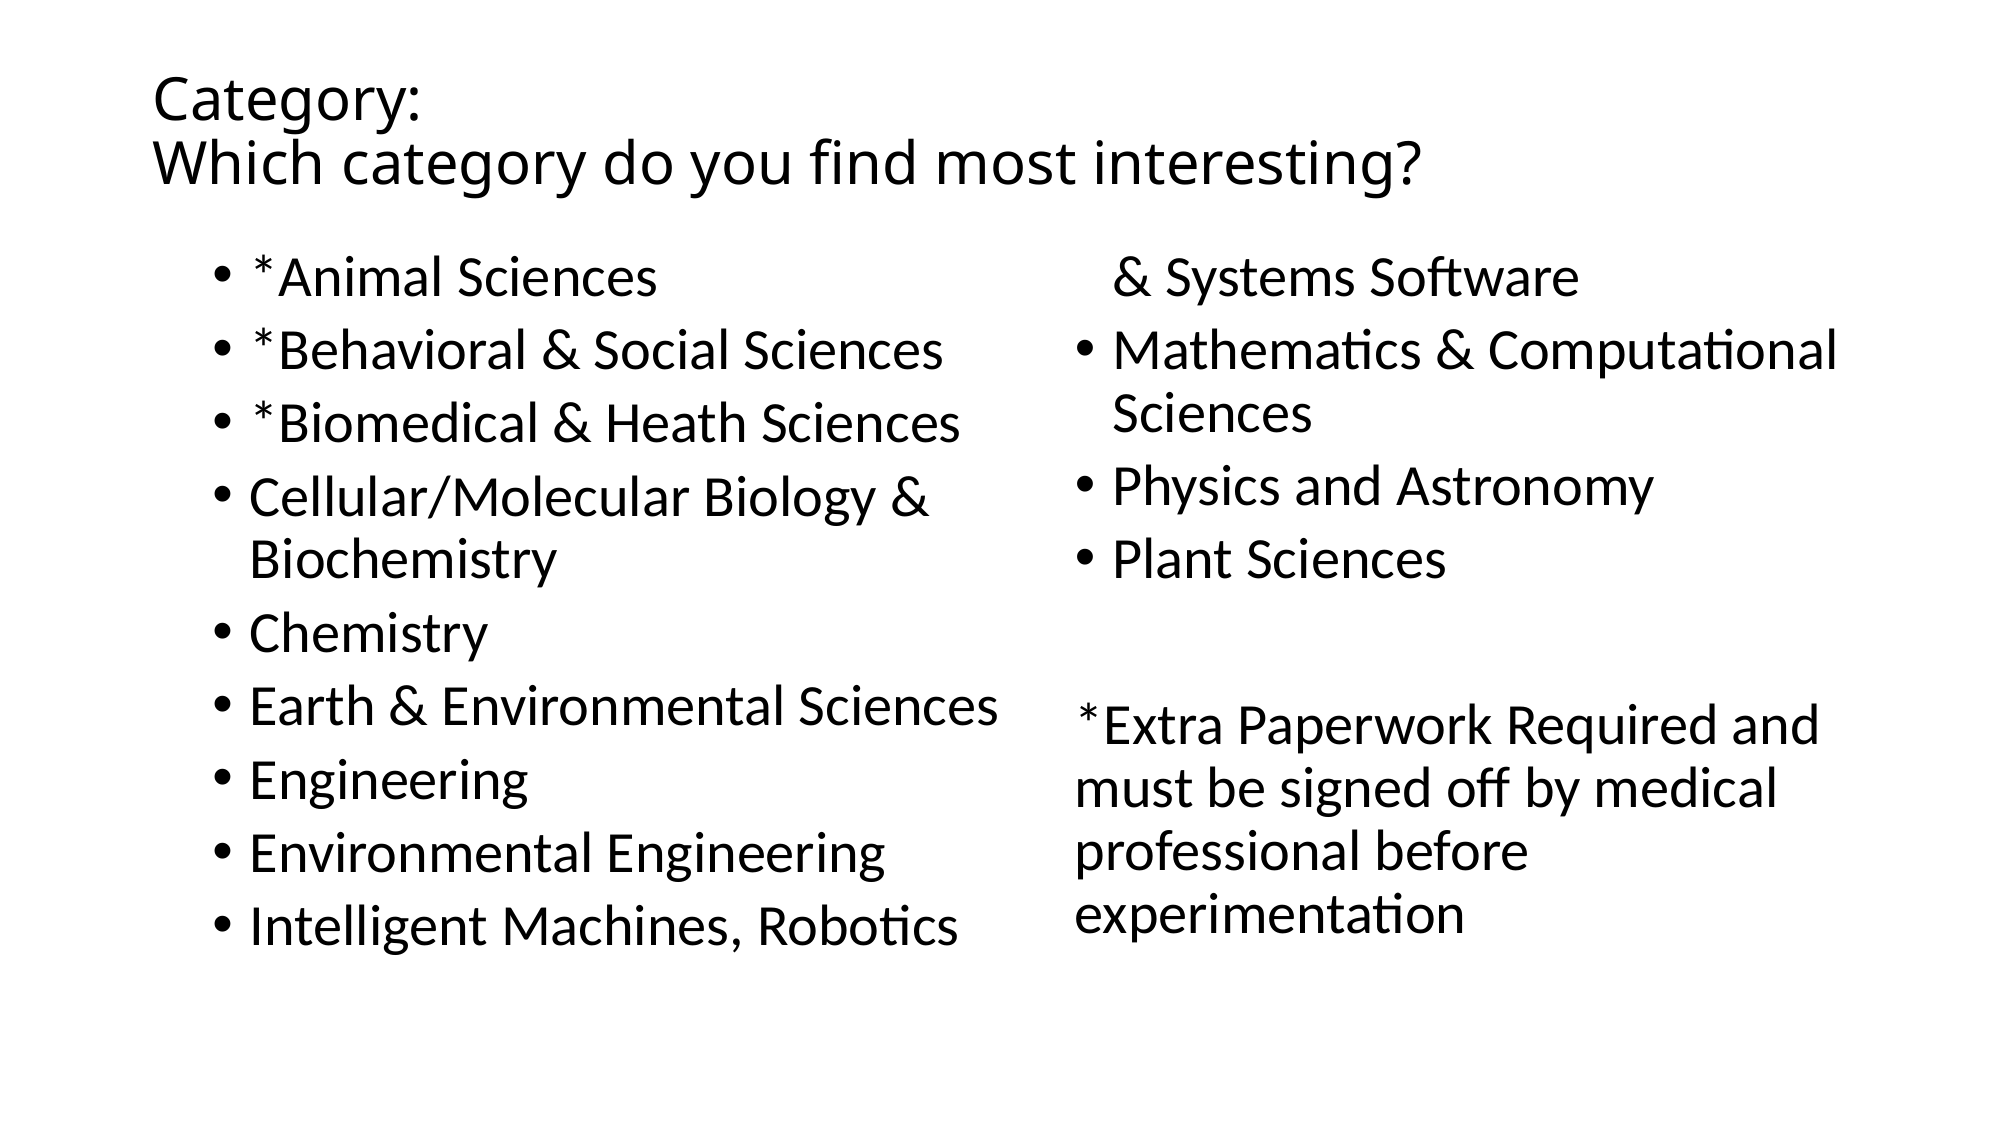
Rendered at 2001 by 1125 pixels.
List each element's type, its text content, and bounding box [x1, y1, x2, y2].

title Category: Which category do you find most interesting? [137, 59, 1863, 238]
list *Animal Sciences *Behavioral & Social Sciences *Biomedical & Heath Sciences Cellular/Molecular Biology & Biochemistry Chemistry Earth & Environmental Sciences Engineering Environmental Engineering Intelligent Machines, Robotics & Systems Software Mathematics & Computational Sciences Physics and Astronomy Plant Sciences *Extra Paperwork Required and must be signed off by medical professional before experimentation [137, 238, 1863, 952]
